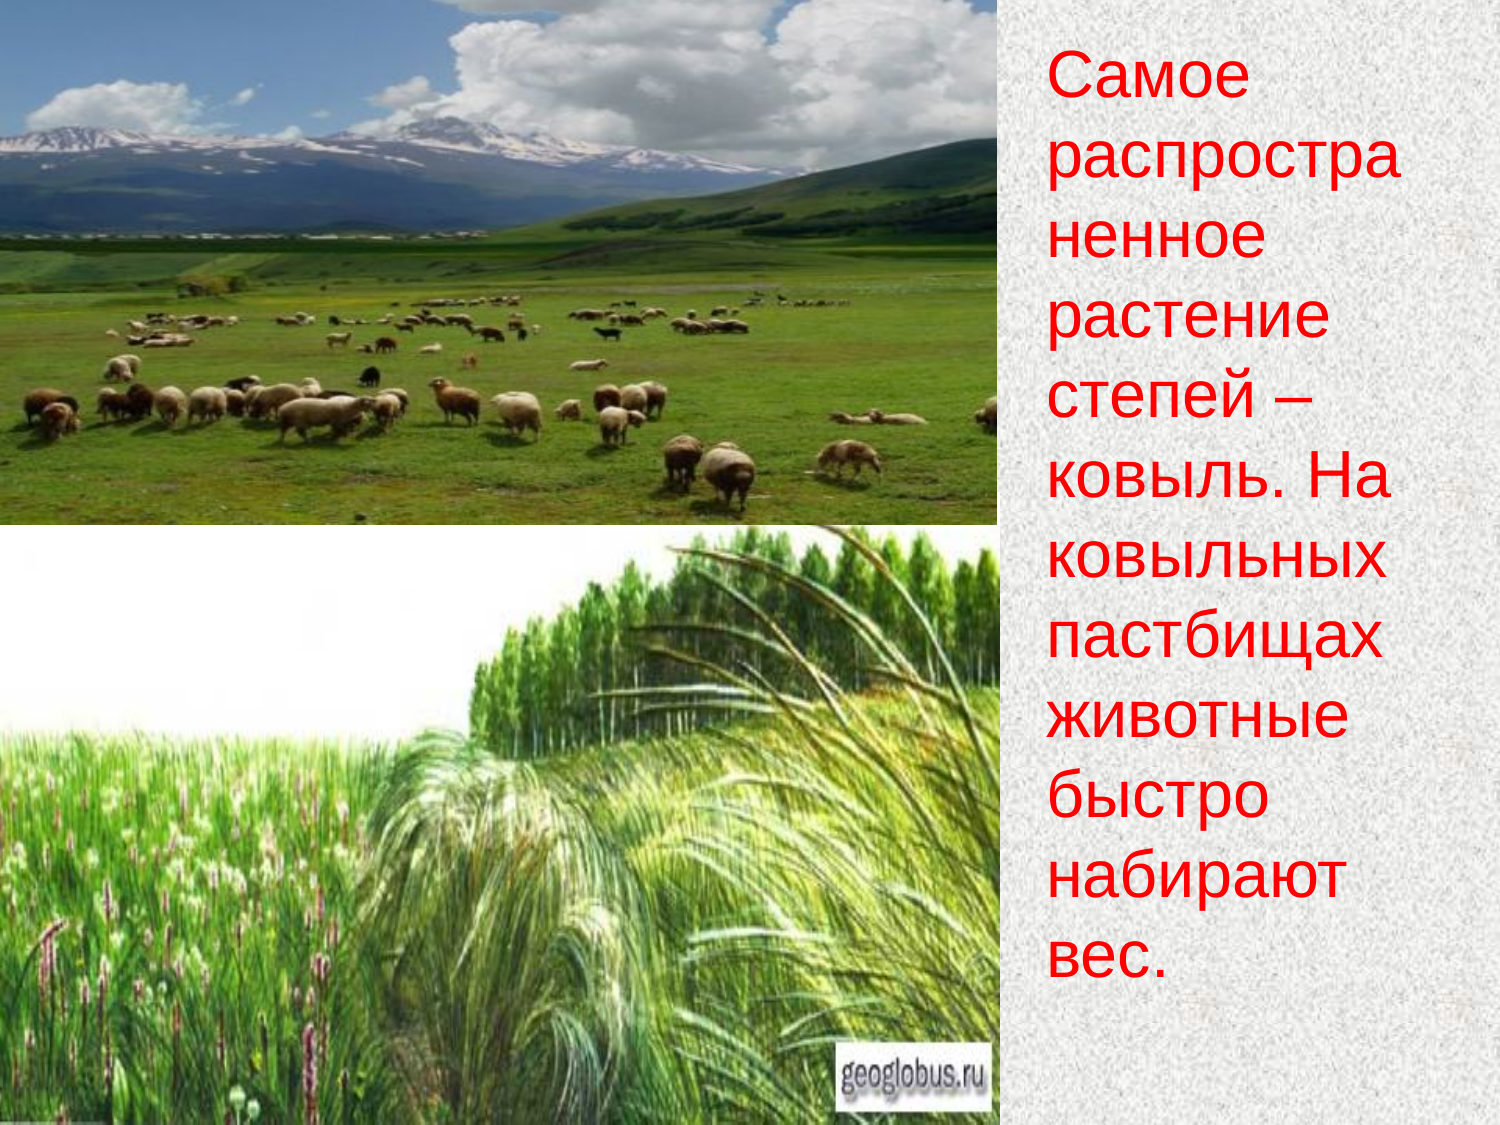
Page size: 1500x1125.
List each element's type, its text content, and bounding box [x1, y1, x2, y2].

picture [0, 0, 1500, 1125]
text_box Самое распространенное растение степей – ковыль. На ковыльных пастбищах животные быстро набирают вес. [1031, 23, 1430, 998]
